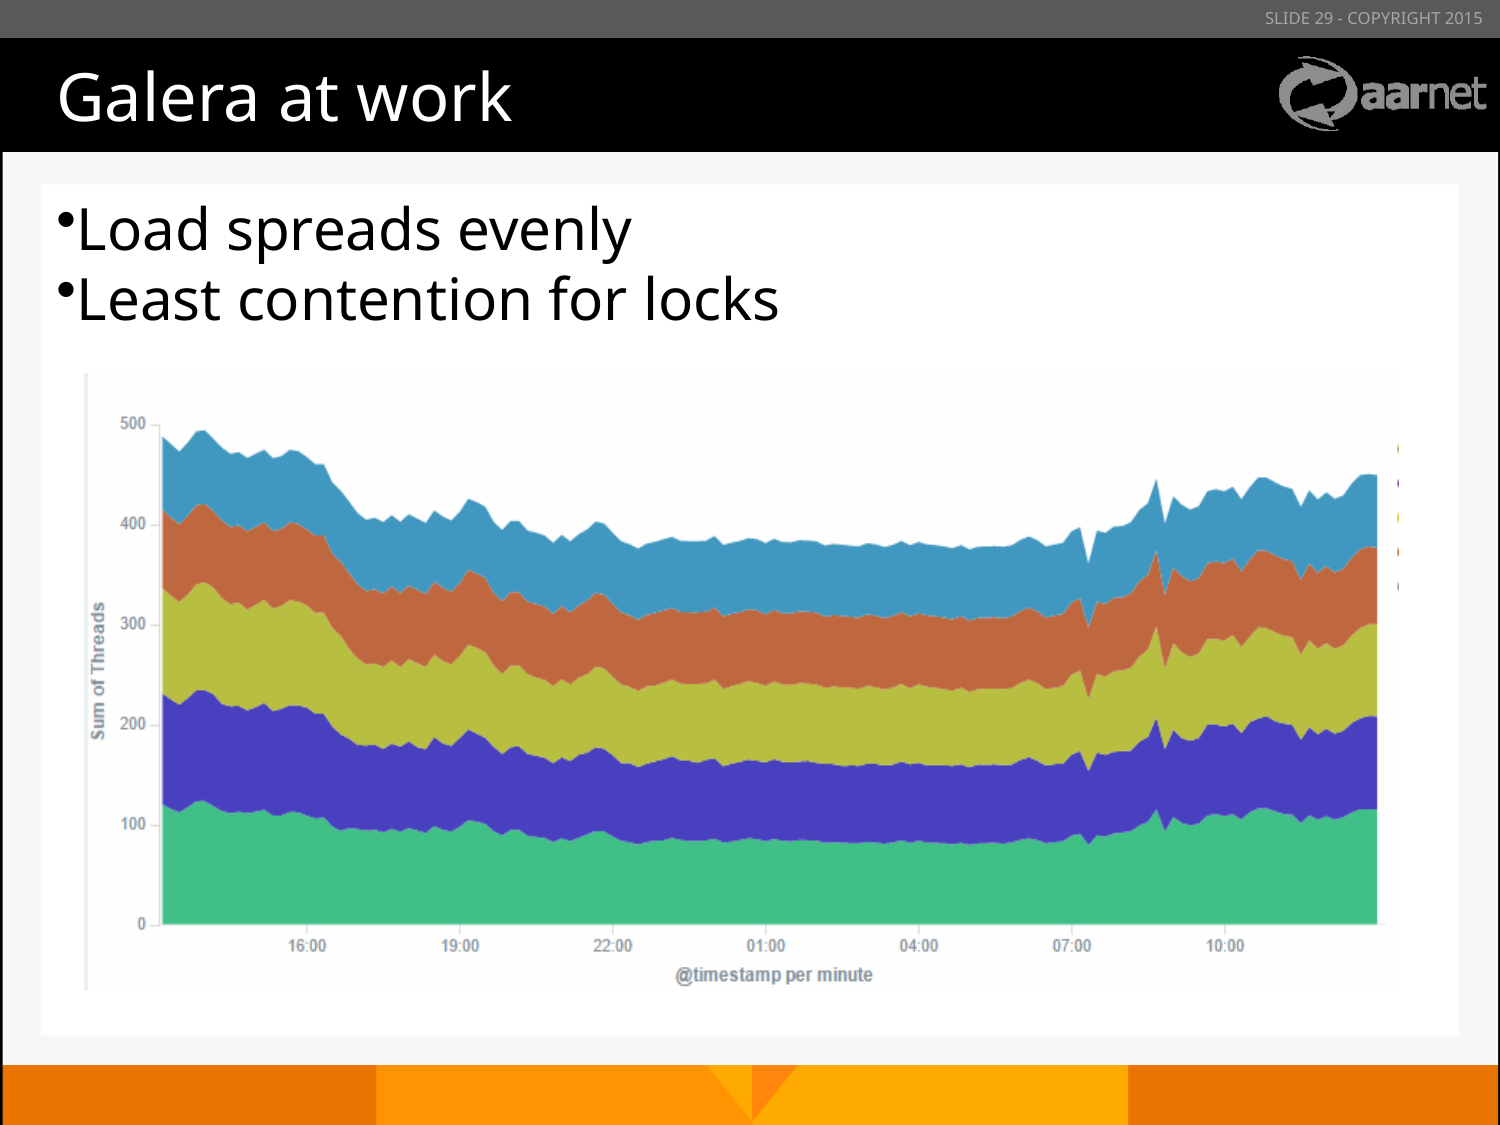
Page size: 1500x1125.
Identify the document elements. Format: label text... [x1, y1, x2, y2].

list Load spreads evenly Least contention for locks [41, 184, 1459, 1036]
picture [2, 1065, 1499, 1125]
picture [84, 373, 1400, 992]
picture [1459, 56, 1490, 133]
title Galera at work [41, 42, 1459, 148]
